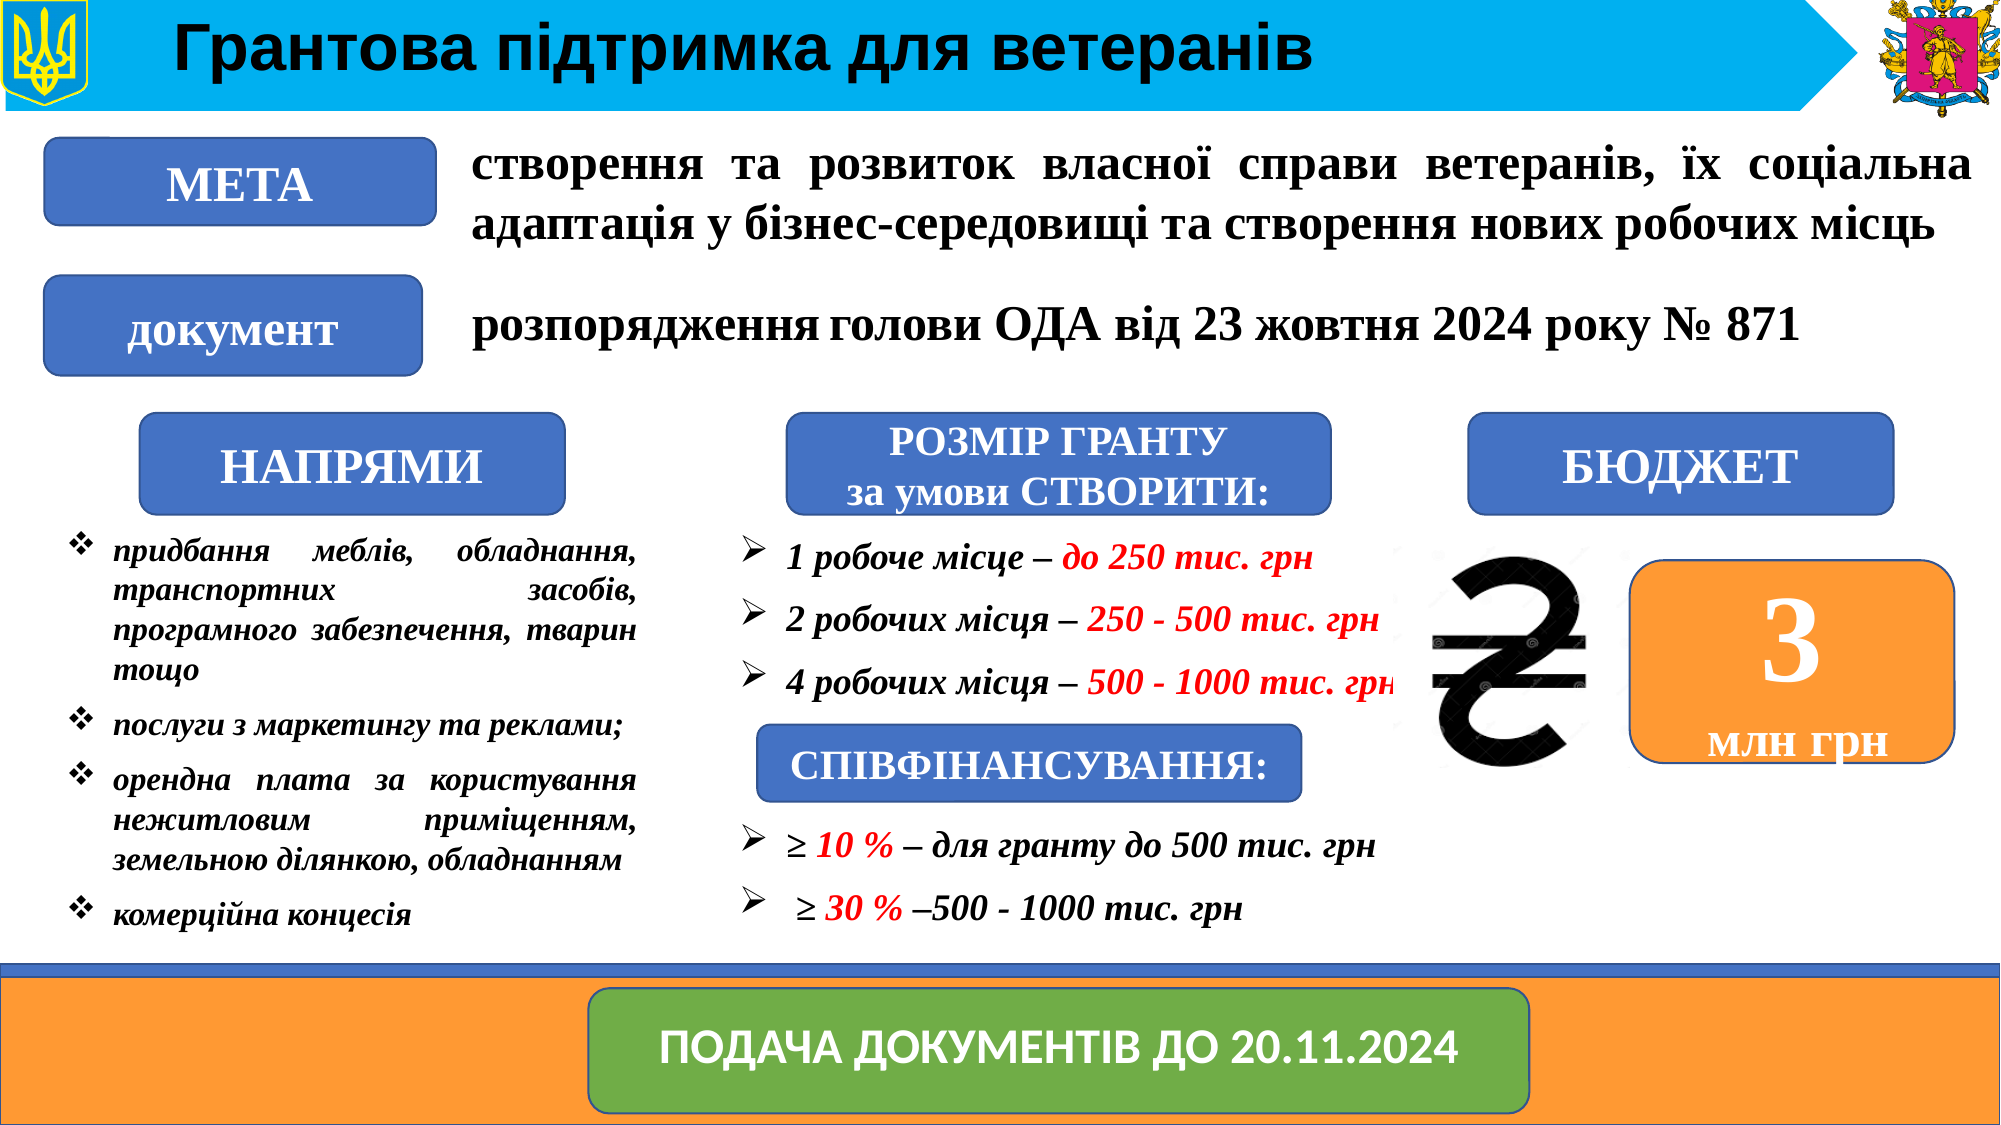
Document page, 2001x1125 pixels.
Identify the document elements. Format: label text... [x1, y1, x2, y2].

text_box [6, 0, 2000, 118]
text_box ≥ 10 % – для гранту до 500 тис. грн ≥ 30 % –500 - 1000 тис. грн [724, 812, 1433, 935]
text_box СПІВФІНАНСУВАННЯ: [756, 723, 1303, 803]
text_box створення та розвиток власної справи ветеранів, їх соціальна адаптація у бізнес-середовищі та створення нових робочих місць [457, 121, 1988, 257]
picture [0, 0, 7, 106]
text_box БЮДЖЕТ [1467, 411, 1895, 516]
text_box РОЗМІР ГРАНТУ за умови СТВОРИТИ: [785, 411, 1332, 516]
text_box 1 робоче місце – до 250 тис. грн 2 робочих місця – 250 - 500 тис. грн 4 робочих місця – 500 - 1000 тис. грн [724, 524, 1433, 709]
text_box НАПРЯМИ [138, 411, 566, 516]
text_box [7, 964, 2000, 1125]
text_box документ [42, 274, 424, 377]
text_box 3 млн грн [1630, 559, 1956, 765]
text_box МЕТА [43, 136, 437, 227]
picture [15, 8, 75, 95]
text_box придбання меблів, обладнання, транспортних засобів, програмного забезпечення, тварин тощо послуги з маркетингу та реклами; орендна плата за користування нежитловим приміщенням, земельною ділянкою, обладнанням комерційна концесія [51, 520, 653, 940]
picture [1393, 546, 1630, 768]
text_box розпорядження голови ОДА від 23 жовтня 2024 року № 871 [457, 283, 1954, 358]
